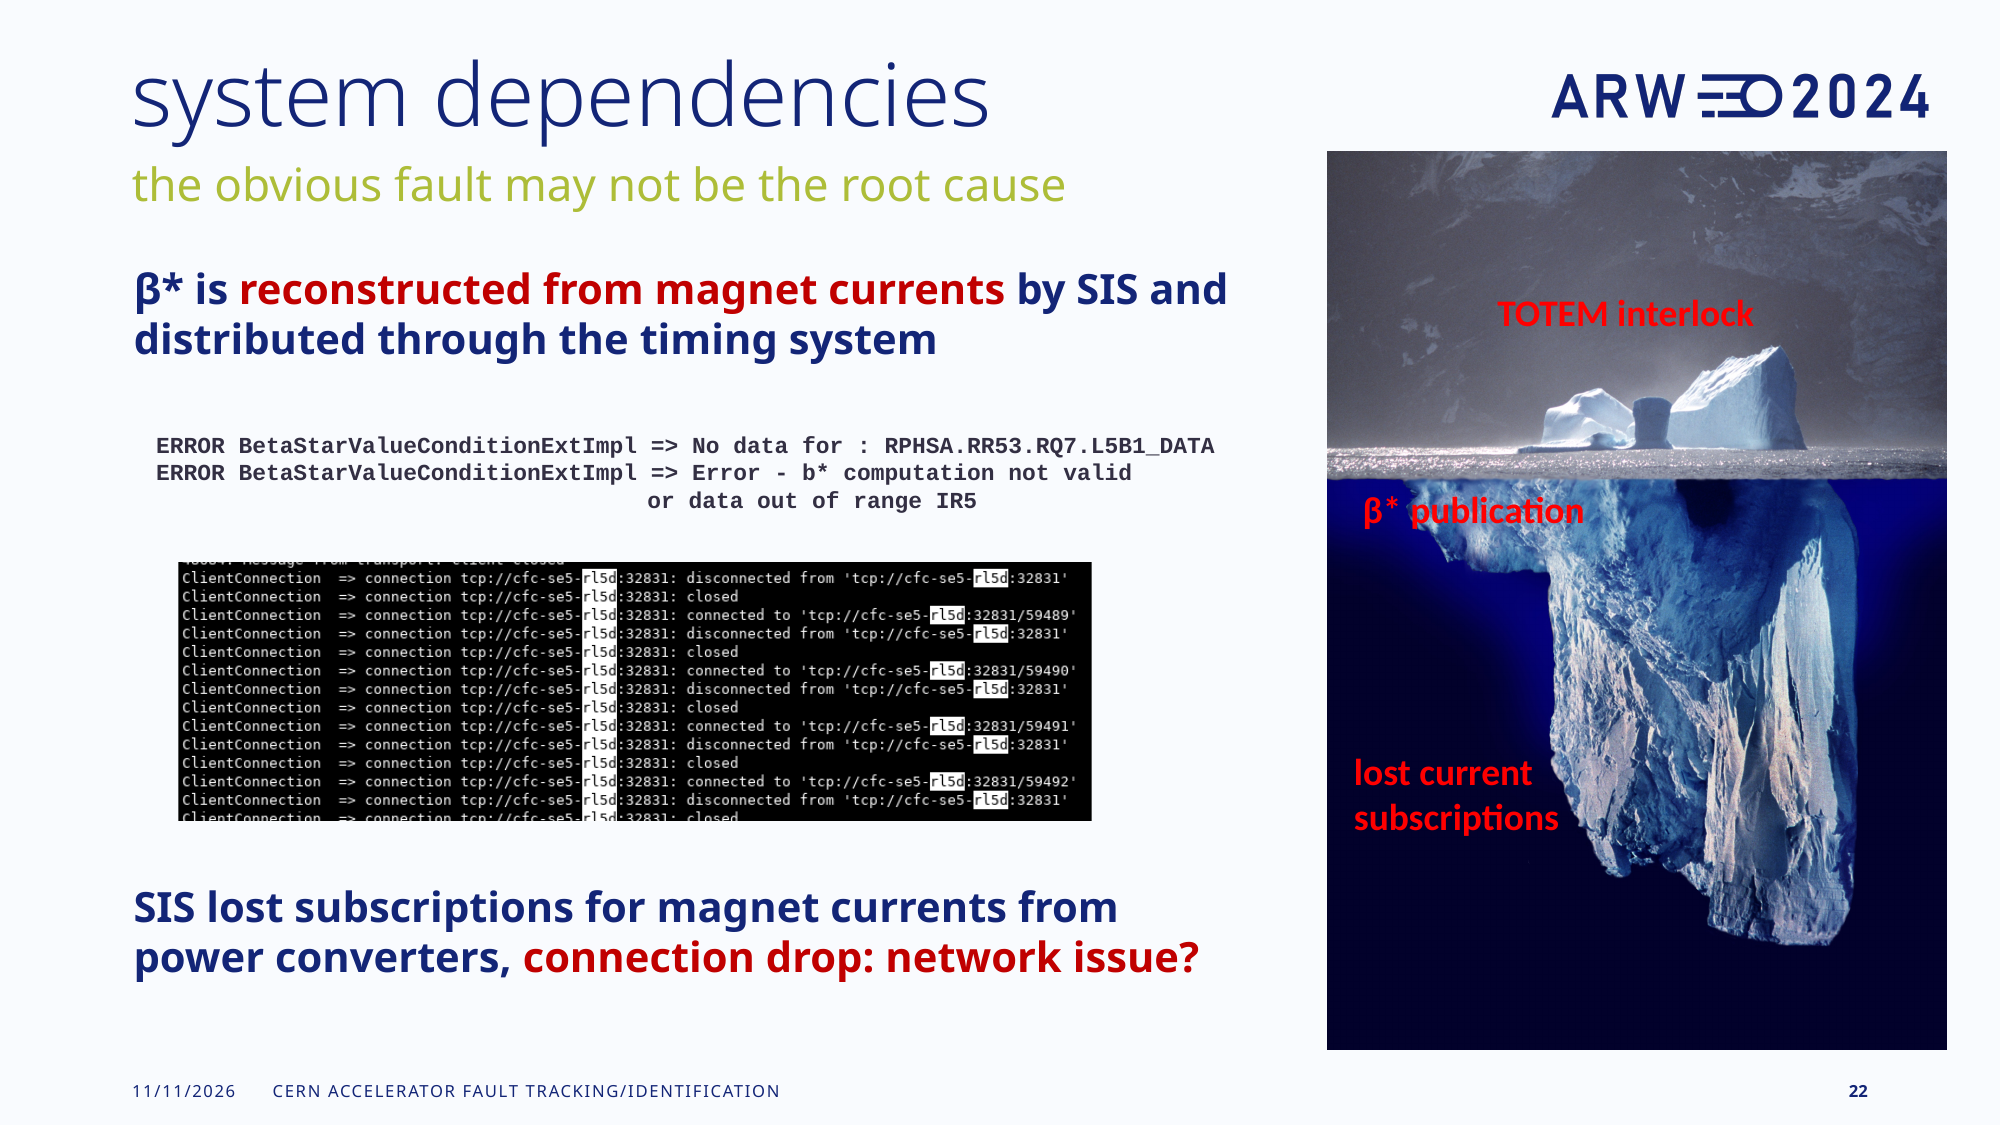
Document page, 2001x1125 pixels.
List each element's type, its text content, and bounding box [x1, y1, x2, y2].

picture [1327, 151, 1947, 1050]
footer CERN Accelerator fault tracking/identification [257, 1062, 967, 1123]
slide_number 22 [1432, 1062, 1883, 1123]
list the obvious fault may not be the root cause [117, 152, 1327, 236]
picture [1539, 57, 1947, 134]
text_box SIS lost subscriptions for magnet currents from power converters, connection drop: network issue? [116, 873, 1265, 987]
text_box β* is reconstructed from magnet currents by SIS and distributed through the timing system [117, 255, 1246, 369]
text_box ERROR BetaStarValueConditionExtImpl => No data for : RPHSA.RR53.RQ7.L5B1_DATA ERROR BetaStarValueConditionExtImpl => Error - b* computation not valid or data out of range IR5 [156, 430, 1216, 513]
picture [178, 562, 1092, 821]
title system dependencies [117, 43, 1459, 152]
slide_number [117, 1062, 254, 1123]
